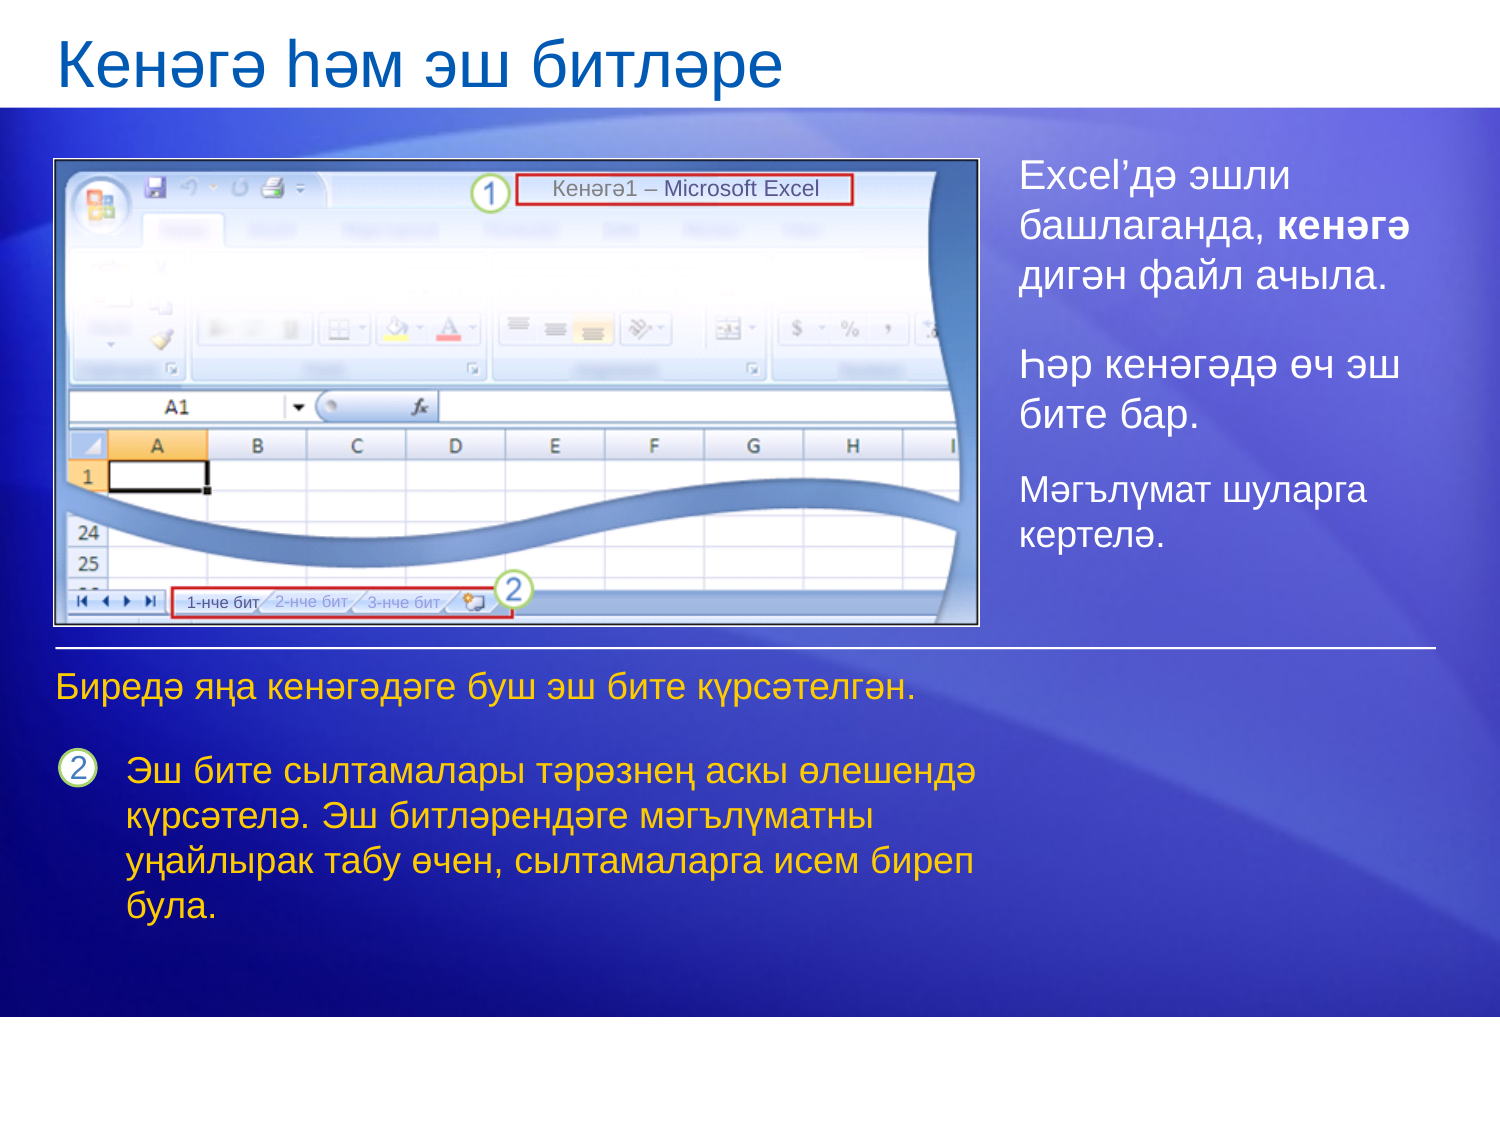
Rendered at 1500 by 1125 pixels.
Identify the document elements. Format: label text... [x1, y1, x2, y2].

text_box [1003, 386, 1454, 460]
text_box Биредә яңа кенәгәдәге буш эш бите күрсәтелгән. [40, 655, 1013, 730]
text_box Excel’дә эшли башлаганда, кенәгә дигән файл ачыла. Һәр кенәгәдә өч эш бите бар. [1003, 460, 1454, 594]
title Кенәгә һәм эш битләре [41, 10, 1500, 112]
picture [0, 108, 1500, 1017]
text_box Мәгълүмат шуларга кертелә. [1004, 457, 1486, 562]
text_box Эш бите сылтамалары тәрәзнең аскы өлешендә күрсәтелә. Эш битләрендәге мәгълүматны уңайлырак табу өчен, сылтамаларга исем биреп була. [110, 738, 1086, 934]
text_box Excel’дә эшли башлаганда, кенәгә дигән файл ачыла. Һәр кенәгәдә өч эш бите бар. [1003, 140, 1454, 386]
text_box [55, 742, 101, 793]
